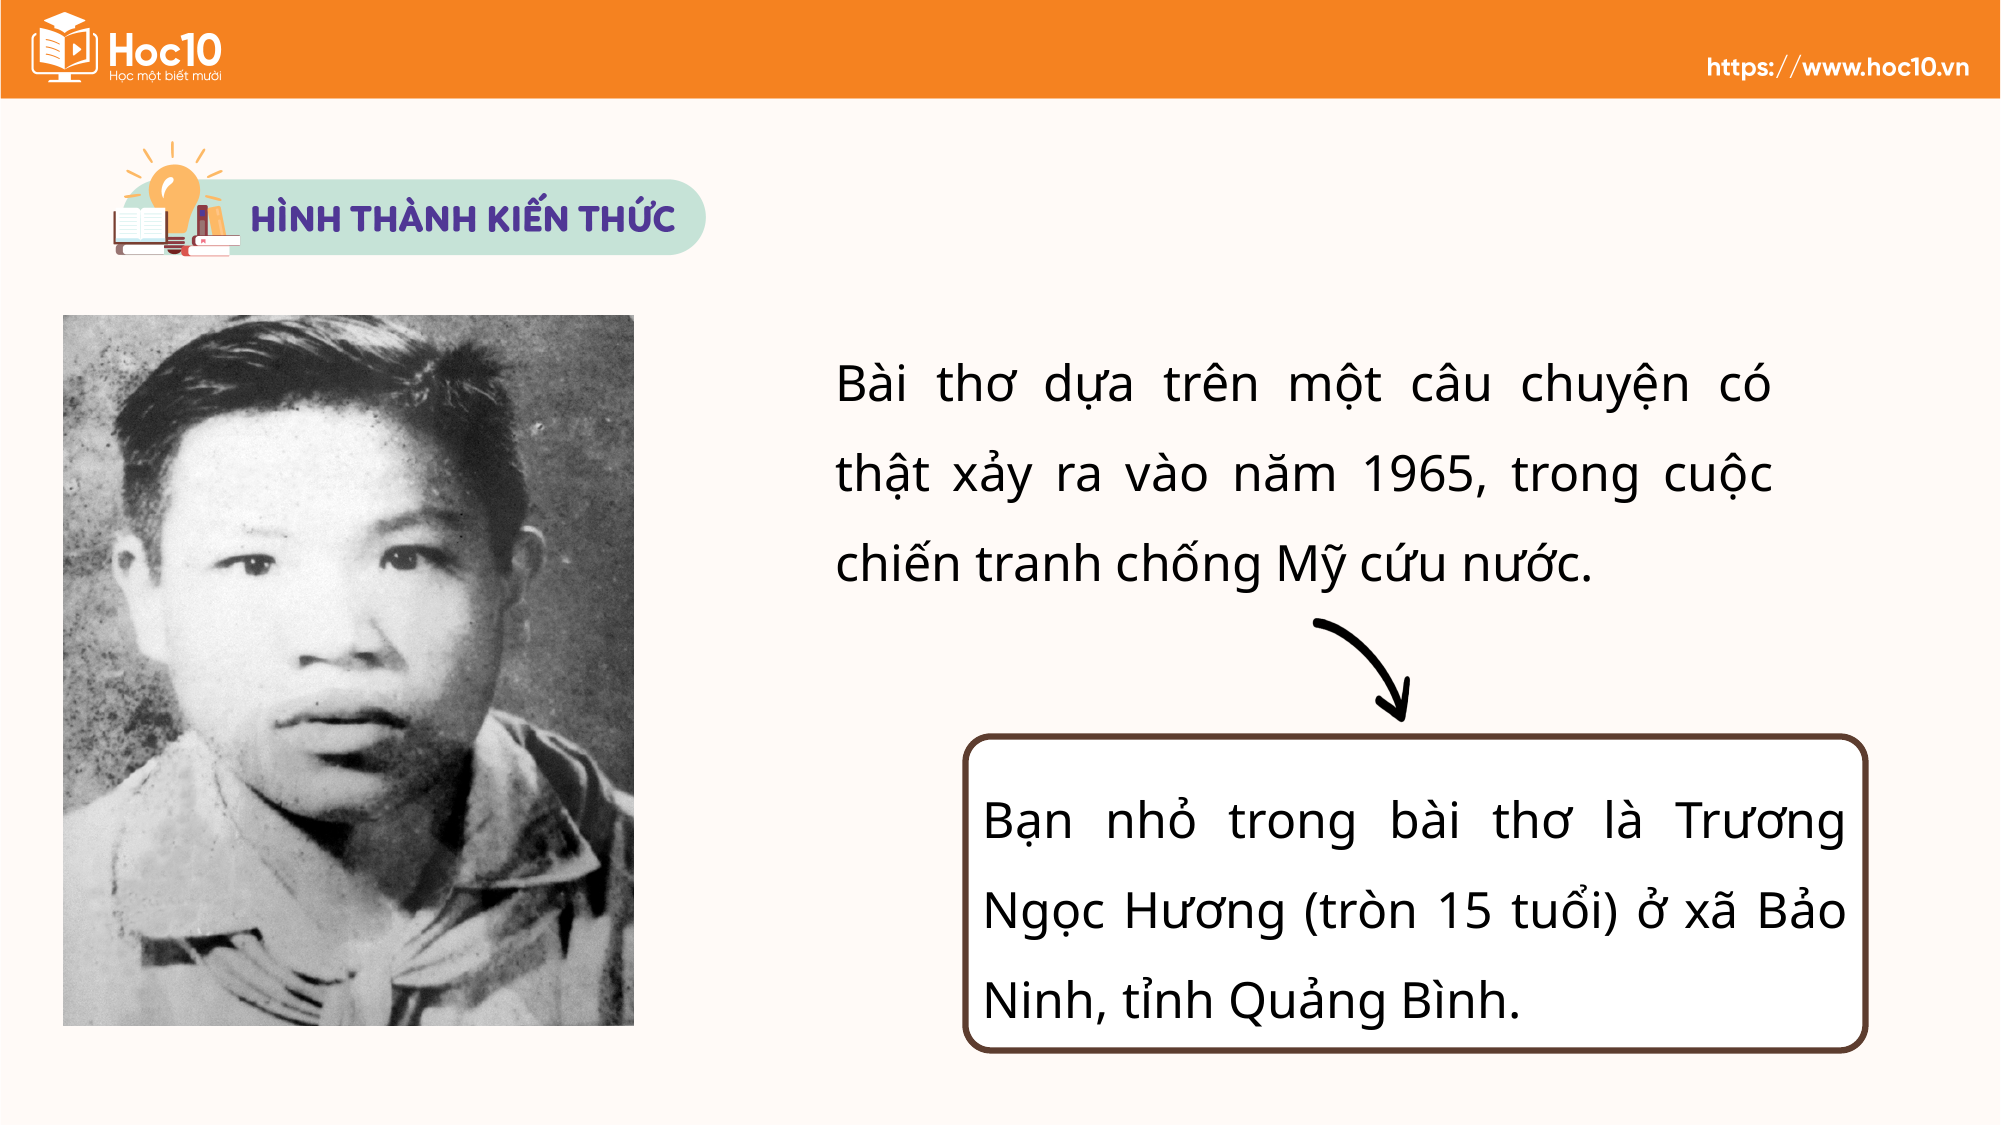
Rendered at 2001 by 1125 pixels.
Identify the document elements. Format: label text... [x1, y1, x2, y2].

text_box Bạn nhỏ trong bài thơ là Trương Ngọc Hương (tròn 15 tuổi) ở xã Bảo Ninh, tỉnh Quảng Bình. [965, 736, 1866, 1051]
text_box Bài thơ dựa trên một câu chuyện có thật xảy ra vào năm 1965, trong cuộc chiến tranh chống Mỹ cứu nước. [825, 294, 1784, 618]
picture [0, 0, 2001, 1125]
